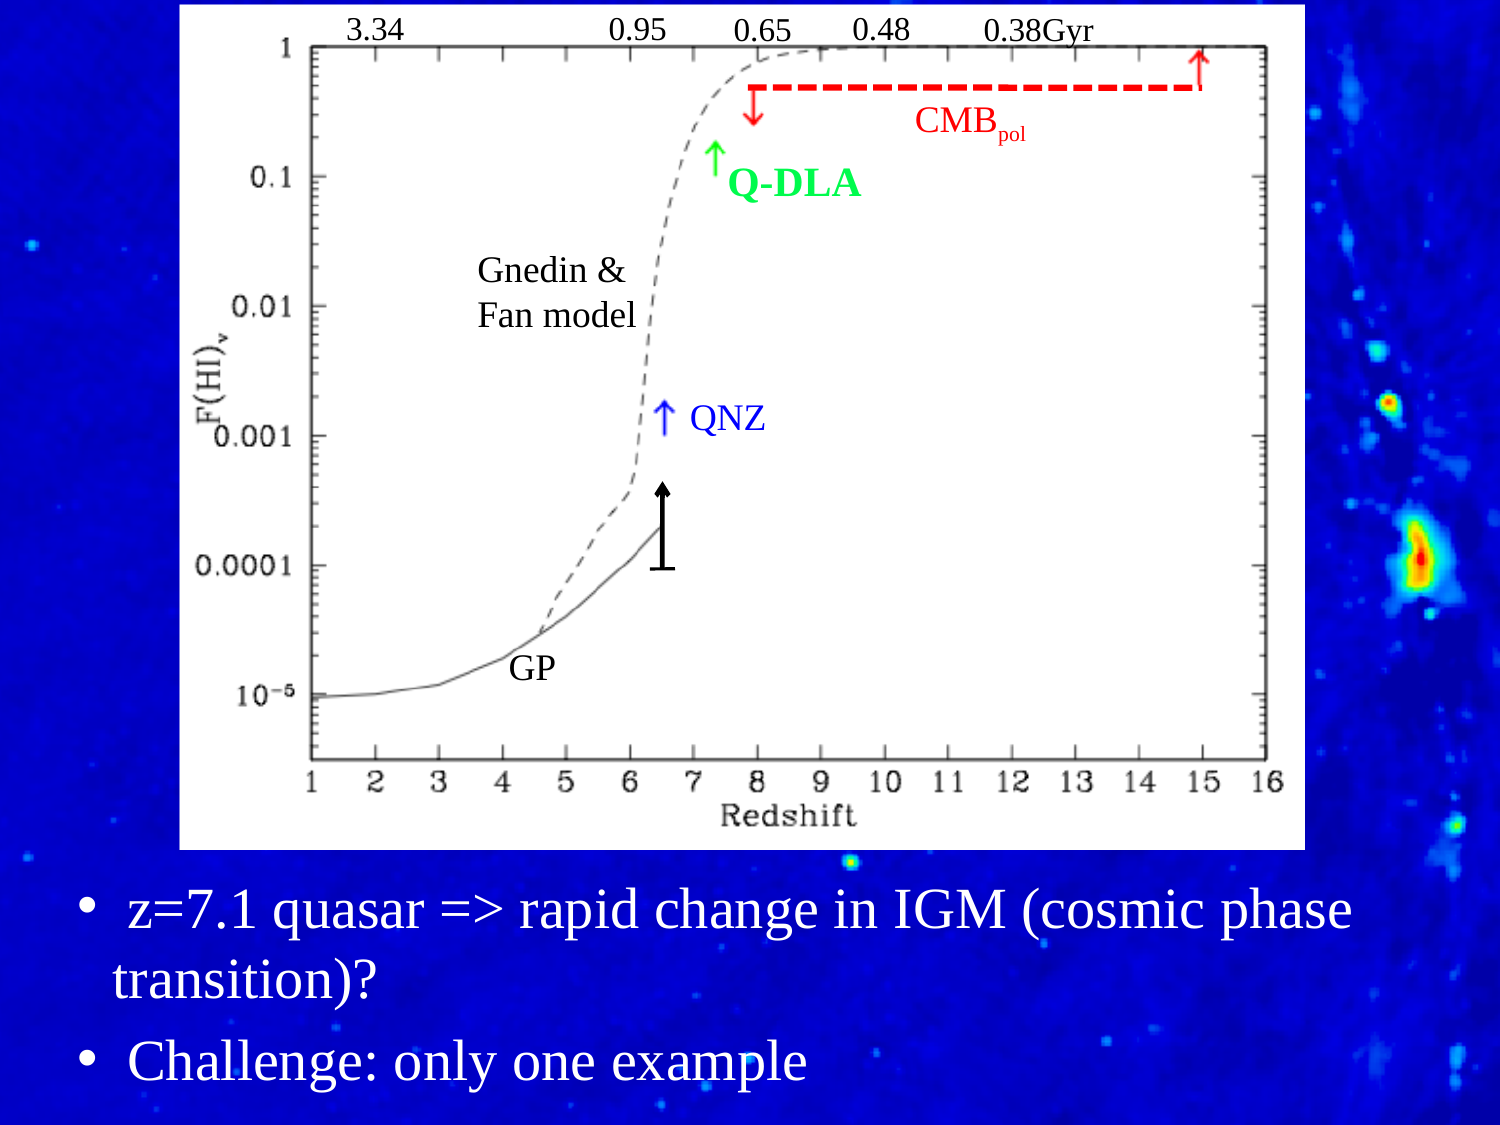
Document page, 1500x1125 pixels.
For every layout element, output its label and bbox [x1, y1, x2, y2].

text_box [737, 87, 888, 238]
picture [0, 0, 1500, 1125]
